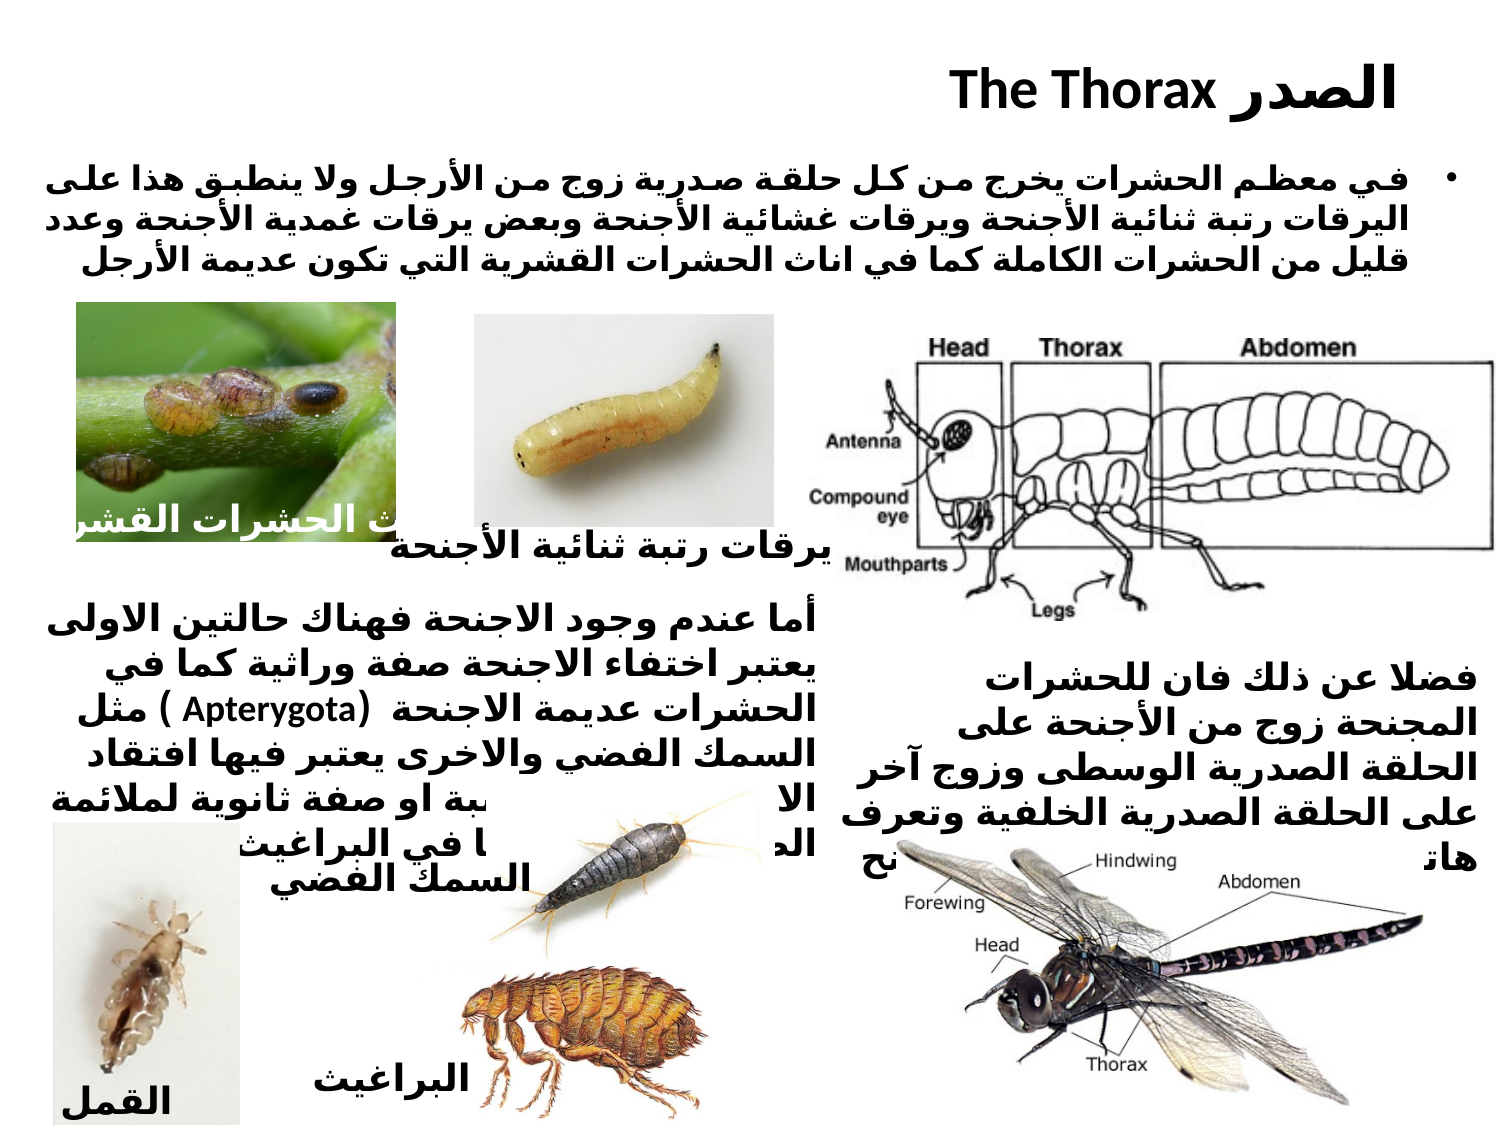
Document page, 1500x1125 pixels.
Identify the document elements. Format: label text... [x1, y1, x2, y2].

picture [895, 838, 1424, 1107]
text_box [291, 774, 775, 967]
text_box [322, 974, 749, 1121]
text_box فضلا عن ذلك فان للحشرات المجنحة زوج من الأجنحة على الحلقة الصدرية الوسطى وزوج آخر على الحلقة الصدرية الخلفية وتعرف هاتان الحلقتان باسم الصدر المجنح [820, 645, 1495, 885]
text_box أما عندم وجود الاجنحة فهناك حالتين الاولى يعتبر اختفاء الاجنحة صفة وراثية كما في الحشرات عديمة الاجنحة (Apterygota ) مثل السمك الفضي والاخرى يعتبر فيها افتقاد الاجنحة صفة مكتسبة او صفة ثانوية لملائمة الظروف البيئية كما في البراغيث والقمل [0, 586, 833, 871]
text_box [73, 302, 396, 549]
text_box الصدر The Thorax [112, 42, 1414, 128]
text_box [52, 822, 240, 1125]
picture [808, 337, 1497, 621]
list في معظم الحشرات يخرج من كل حلقة صدرية زوج من الأرجل ولا ينطبق هذا على اليرقات رتبة ثنائية الأجنحة ويرقات غشائية الأجنحة وبعض يرقات غمدية الأجنحة وعدد قليل من الحشرات الكاملة كما في اناث الحشرات القشرية التي تكون عديمة الأرجل [29, 149, 1471, 327]
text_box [428, 314, 784, 575]
